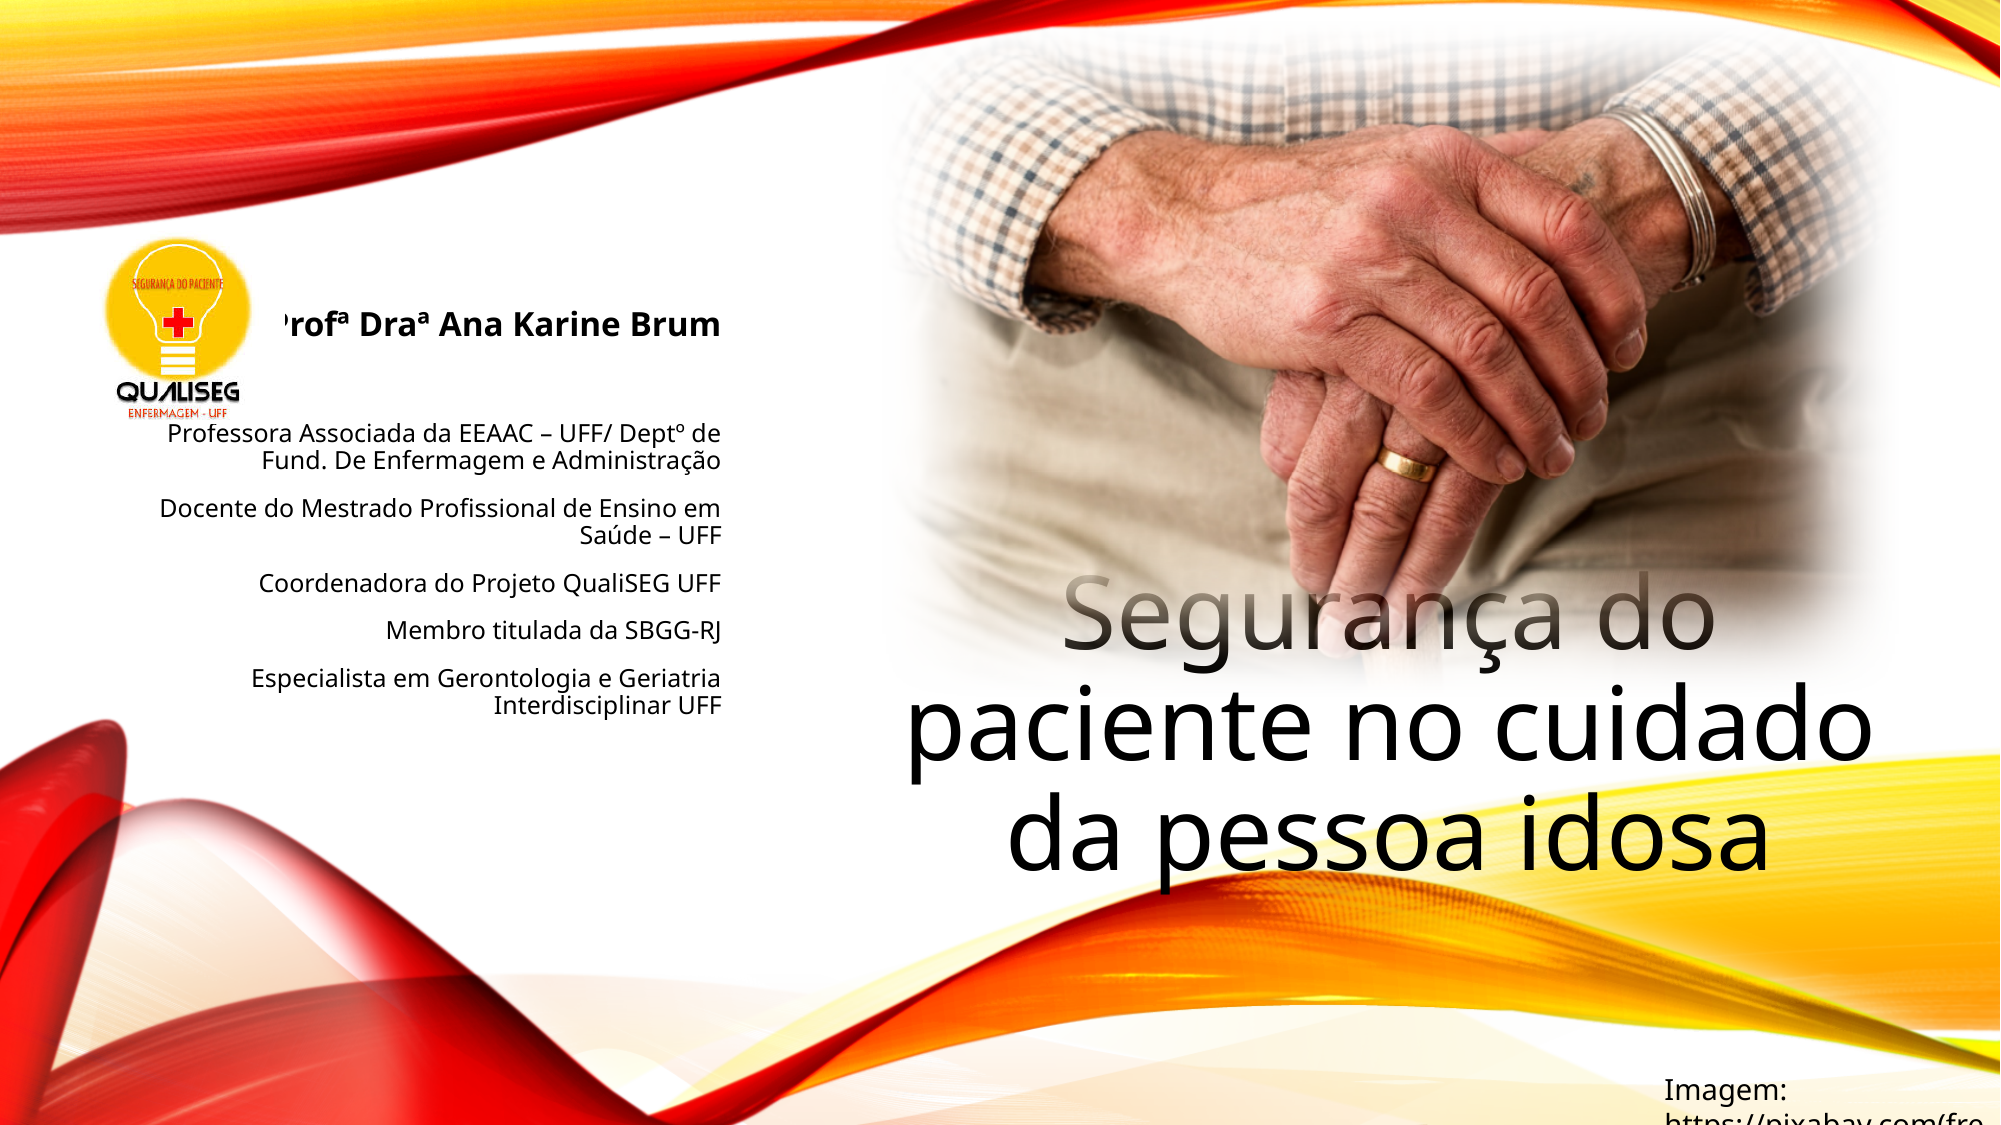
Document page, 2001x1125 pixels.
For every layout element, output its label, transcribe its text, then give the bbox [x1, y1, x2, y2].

picture [0, 0, 2000, 701]
title Segurança do paciente no cuidado da pessoa idosa [849, 514, 1931, 941]
picture [0, 717, 2000, 1125]
text_box Imagem: https://pixabay.com(free) [1649, 1064, 2000, 1125]
subtitle Profª Draª Ana Karine Brum Professora Associada da EEAAC – UFF/ Deptº de Fund. De Enfermagem e Administração Docente do Mestrado Profissional de Ensino em Saúde – UFF Coordenadora do Projeto QualiSEG UFF Membro titulada da SBGG-RJ Especialista em Gerontologia e Geriatria Interdisciplinar UFF [99, 266, 738, 762]
